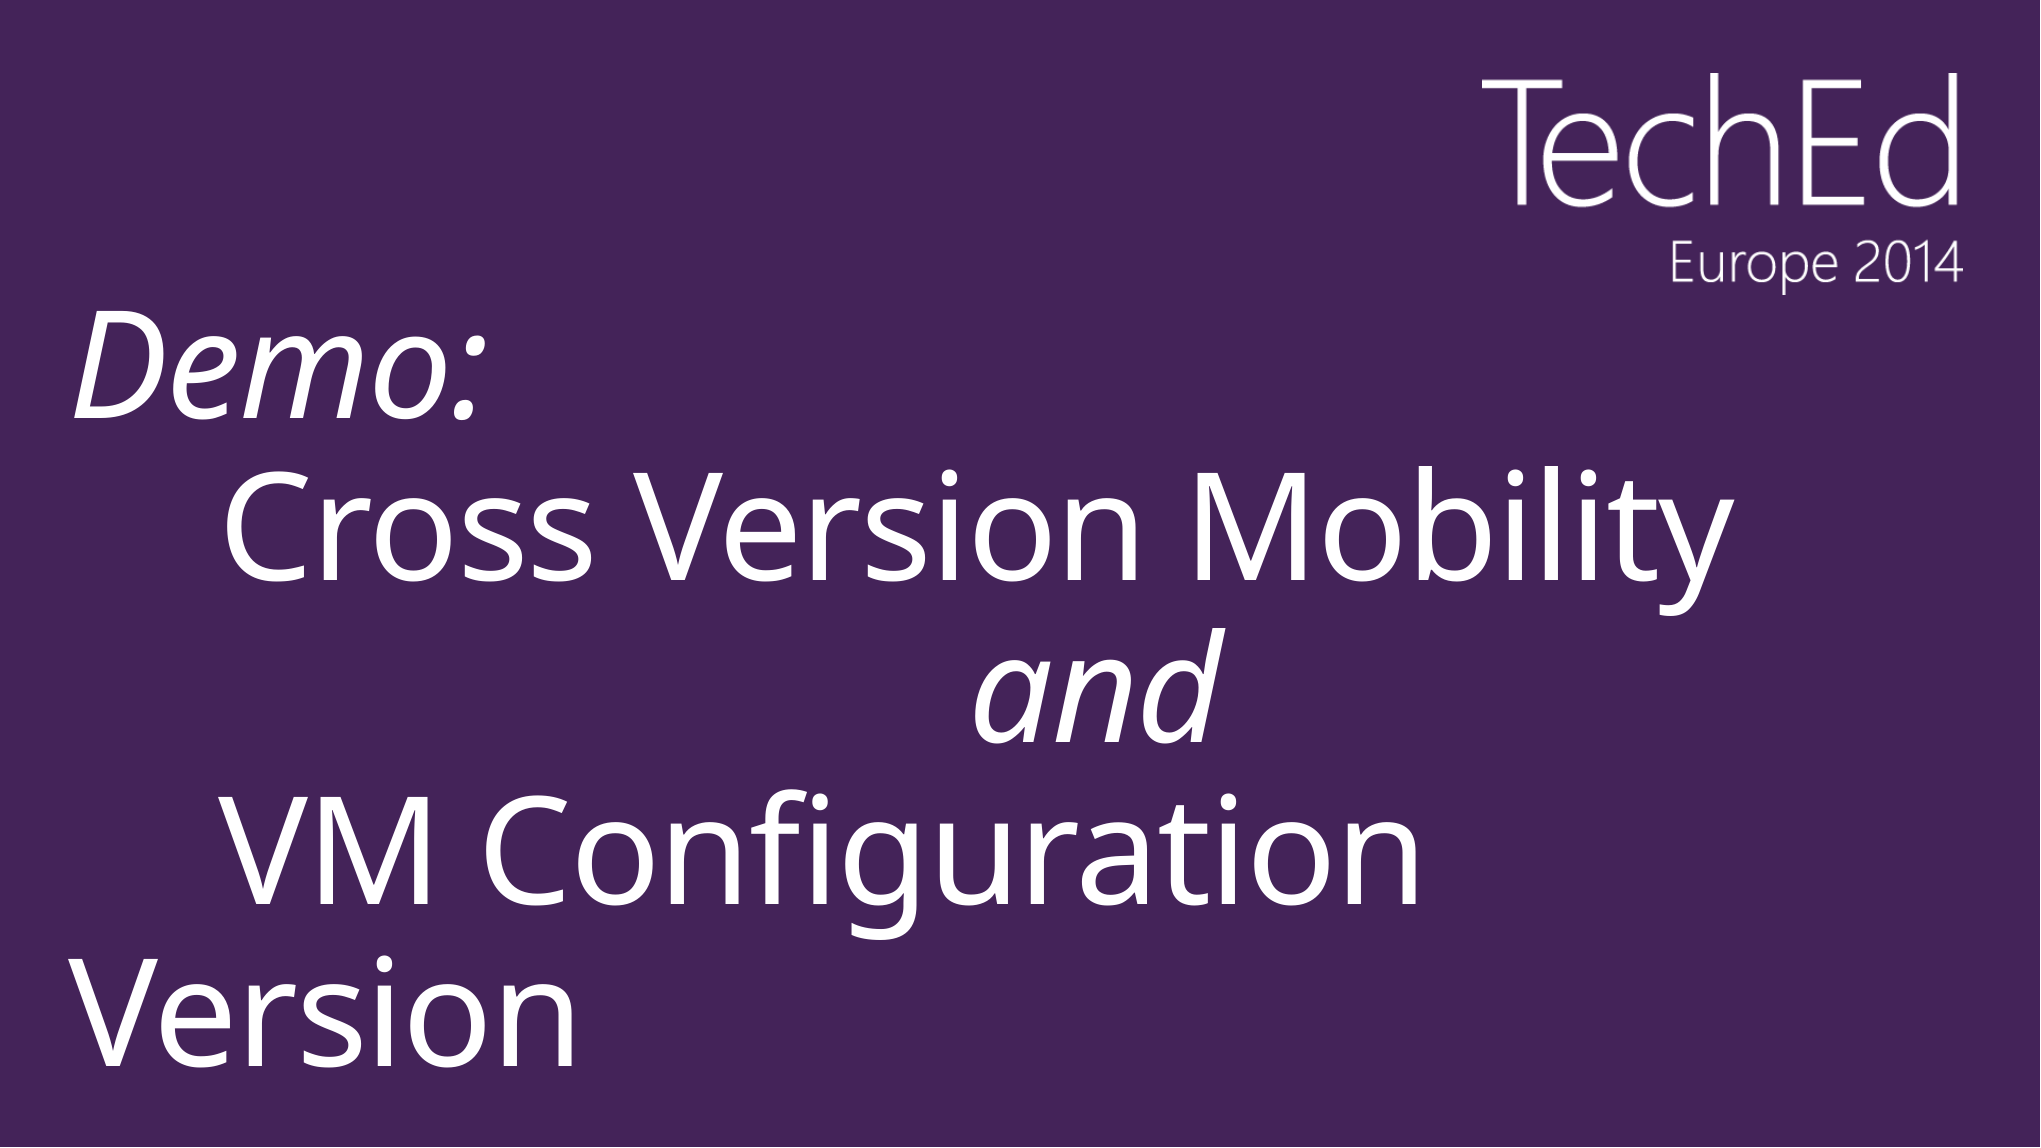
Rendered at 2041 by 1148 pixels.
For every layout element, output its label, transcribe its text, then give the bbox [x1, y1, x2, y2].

picture [1482, 73, 1963, 295]
title Demo: Cross Version Mobility and VM Configuration Version [45, 273, 1945, 726]
